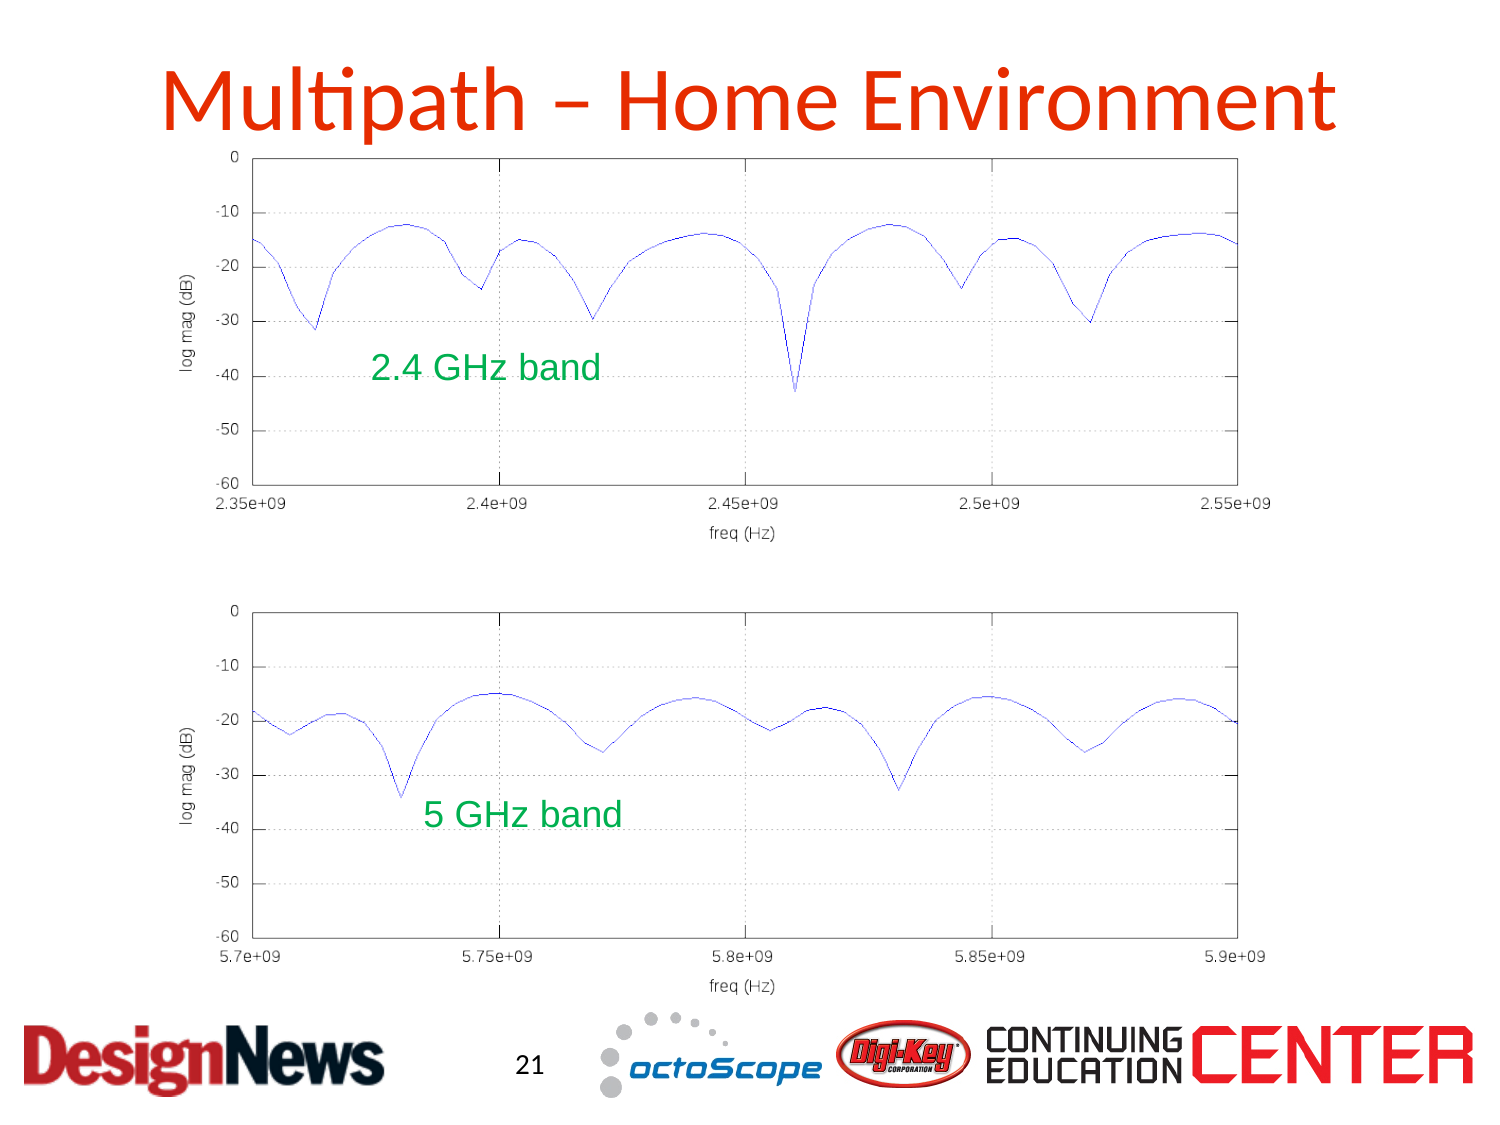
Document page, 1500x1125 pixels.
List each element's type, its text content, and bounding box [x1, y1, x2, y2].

title Multipath – Home Environment [75, 0, 1425, 188]
picture [24, 87, 1475, 1097]
slide_number 21 [500, 1052, 850, 1098]
